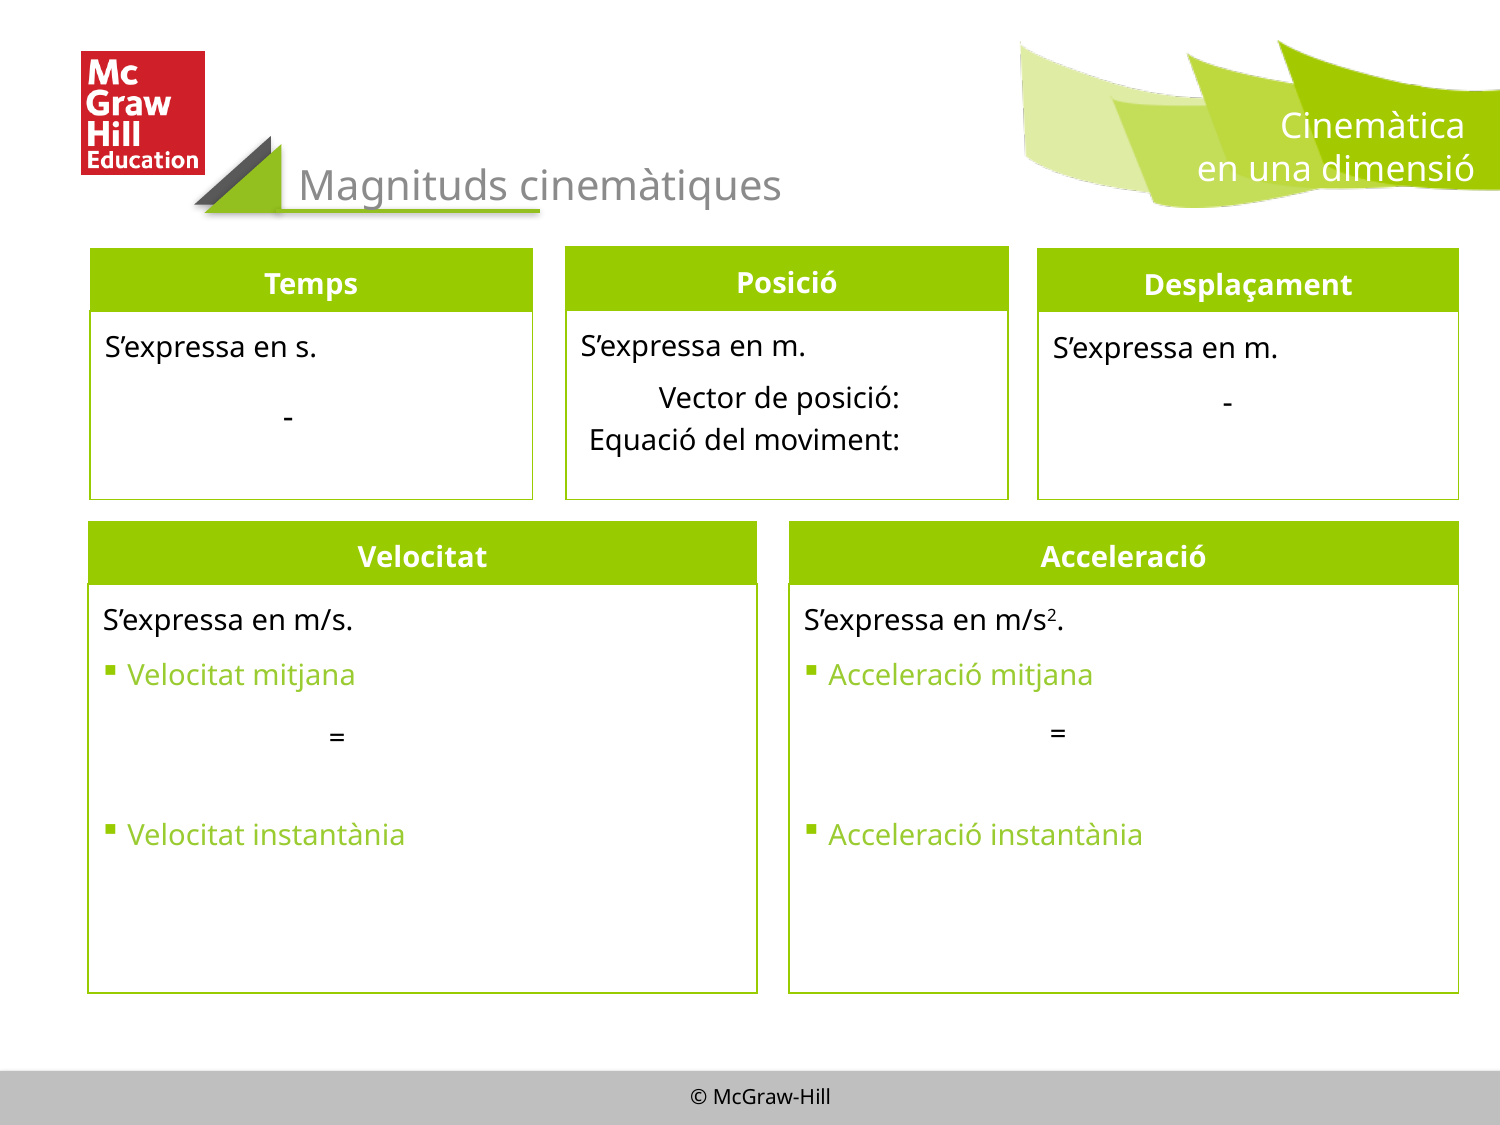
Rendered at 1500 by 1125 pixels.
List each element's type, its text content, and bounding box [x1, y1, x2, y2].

table_cell S’expressa en m. [567, 311, 1007, 499]
picture [861, 40, 1500, 208]
table_cell S’expressa en m/s2. Acceleració mitjana Acceleració instantània [790, 585, 1458, 992]
table_header Posició [567, 252, 1007, 309]
picture [81, 51, 205, 175]
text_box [193, 135, 541, 214]
table_cell S’expressa en s. [91, 312, 532, 499]
table_header Velocitat [88, 521, 757, 583]
text_box Magnituds cinemàtiques [283, 151, 1295, 252]
table_cell S’expressa en m/s. Velocitat mitjana Velocitat instantània [89, 585, 756, 992]
table_cell S’expressa en m. [1039, 312, 1458, 499]
table_header Temps [90, 248, 533, 310]
table_header Desplaçament [1039, 249, 1458, 311]
table_header Acceleració [789, 521, 1459, 583]
text_box Cinemàtica en una dimensió [1009, 95, 1491, 197]
